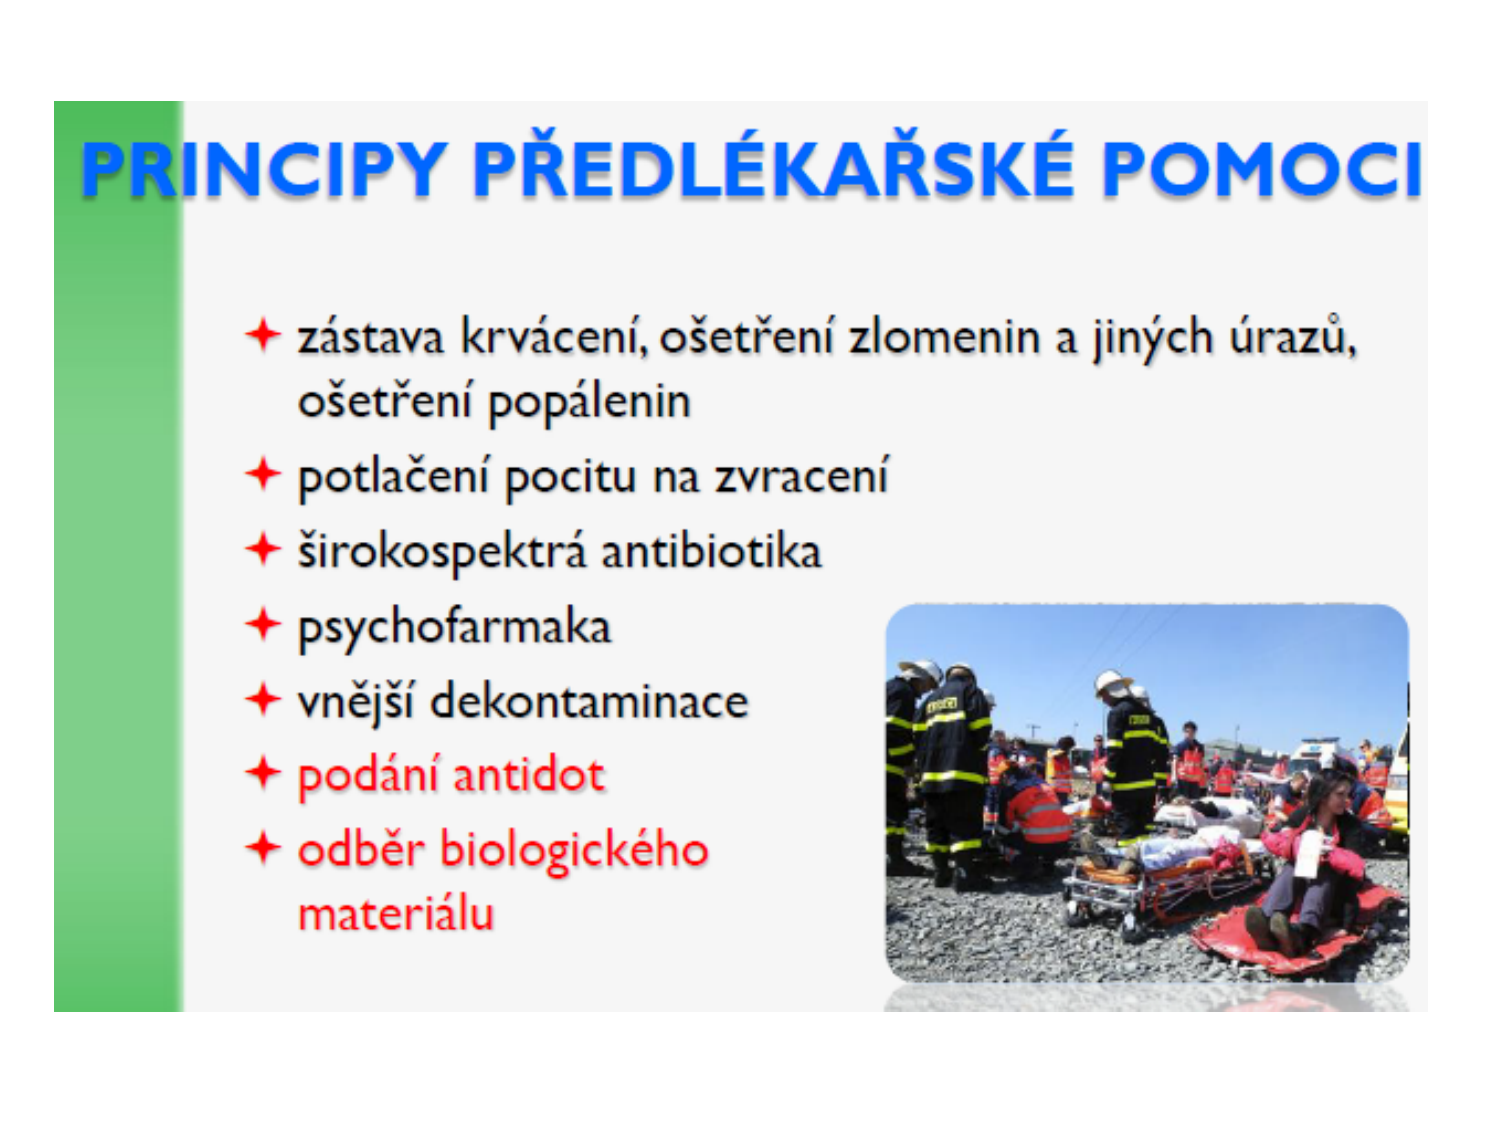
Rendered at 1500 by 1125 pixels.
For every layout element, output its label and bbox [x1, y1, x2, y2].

picture [54, 101, 1428, 1012]
